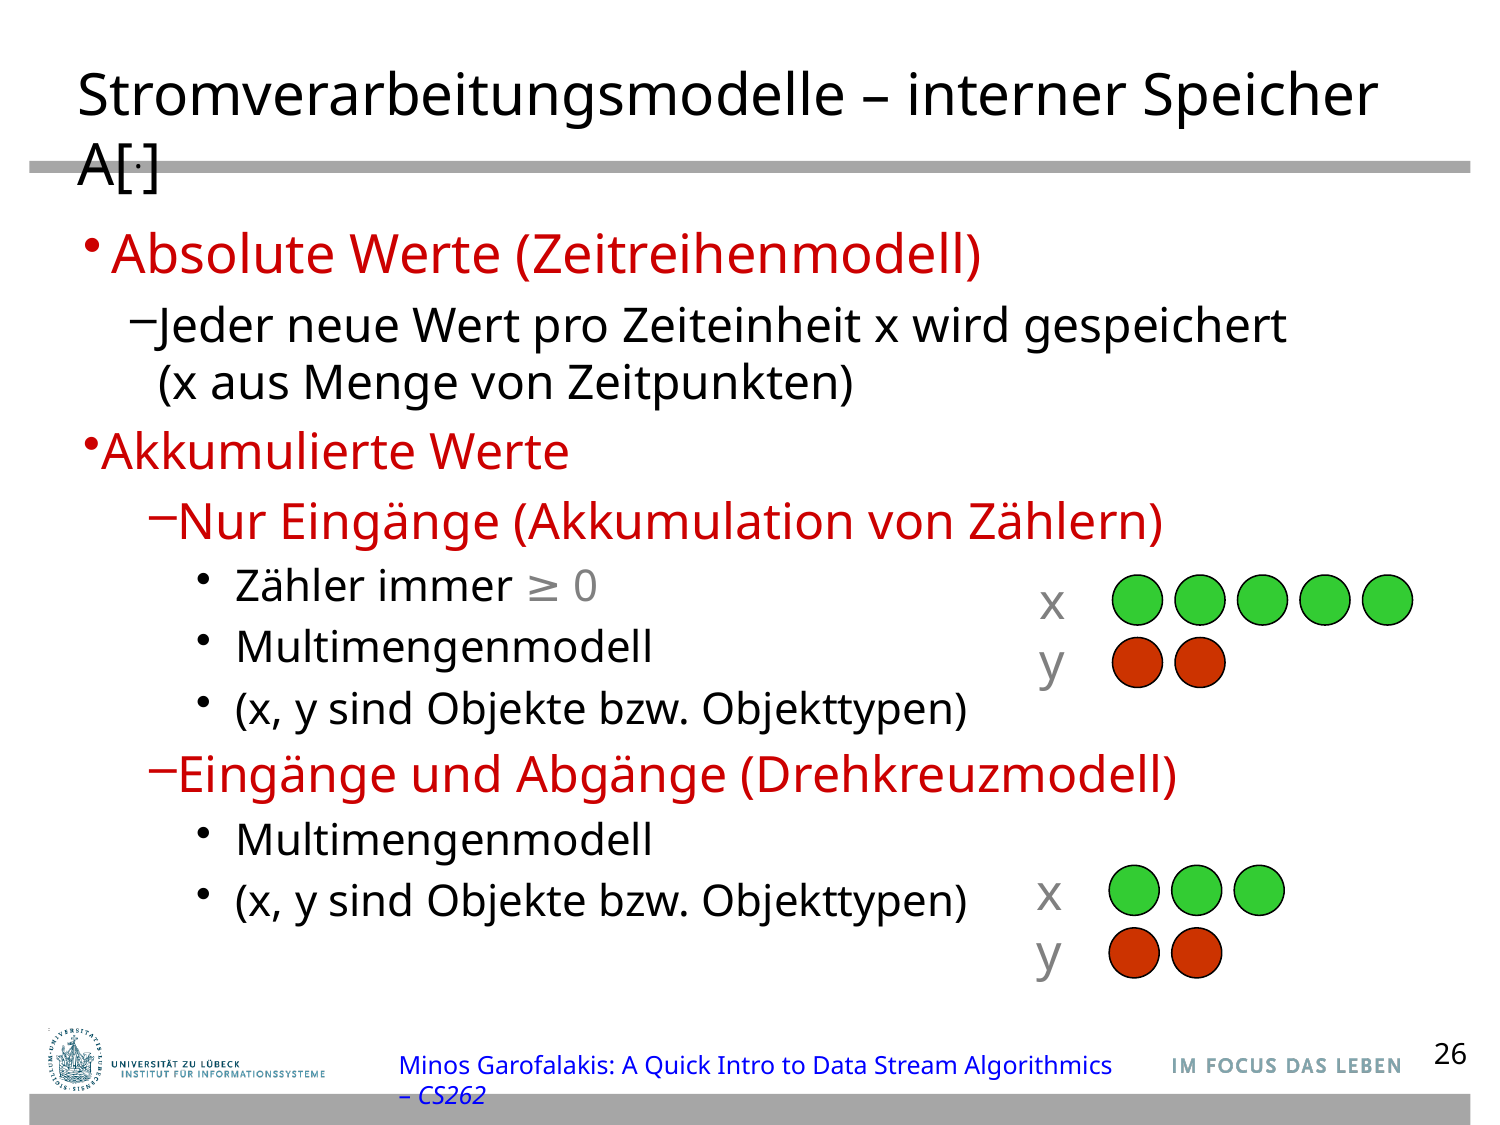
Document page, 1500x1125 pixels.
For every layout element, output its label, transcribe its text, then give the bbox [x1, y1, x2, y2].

list Absolute Werte (Zeitreihenmodell) Jeder neue Wert pro Zeiteinheit x wird gespeichert (x aus Menge von Zeitpunkten) Akkumulierte Werte Nur Eingänge (Akkumulation von Zählern) Zähler immer ≥ 0 Multimengenmodell (x, y sind Objekte bzw. Objekttypen) Eingänge und Abgänge (Drehkreuzmodell) Multimengenmodell (x, y sind Objekte bzw. Objekttypen) [68, 212, 1450, 988]
text_box x y [1025, 562, 1138, 698]
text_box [1112, 637, 1226, 688]
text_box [1112, 574, 1288, 626]
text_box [1299, 574, 1413, 626]
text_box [1171, 865, 1285, 916]
title Stromverarbeitungsmodelle – interner Speicher A[.] [62, 50, 1413, 188]
text_box x y [1021, 852, 1135, 988]
text_box Minos Garofalakis: A Quick Intro to Data Stream Algorithmics – CS262 [383, 1042, 1147, 1118]
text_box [1108, 927, 1222, 979]
picture [1173, 1058, 1400, 1073]
slide_number 26 [1411, 1035, 1483, 1083]
text_box [1109, 865, 1160, 916]
